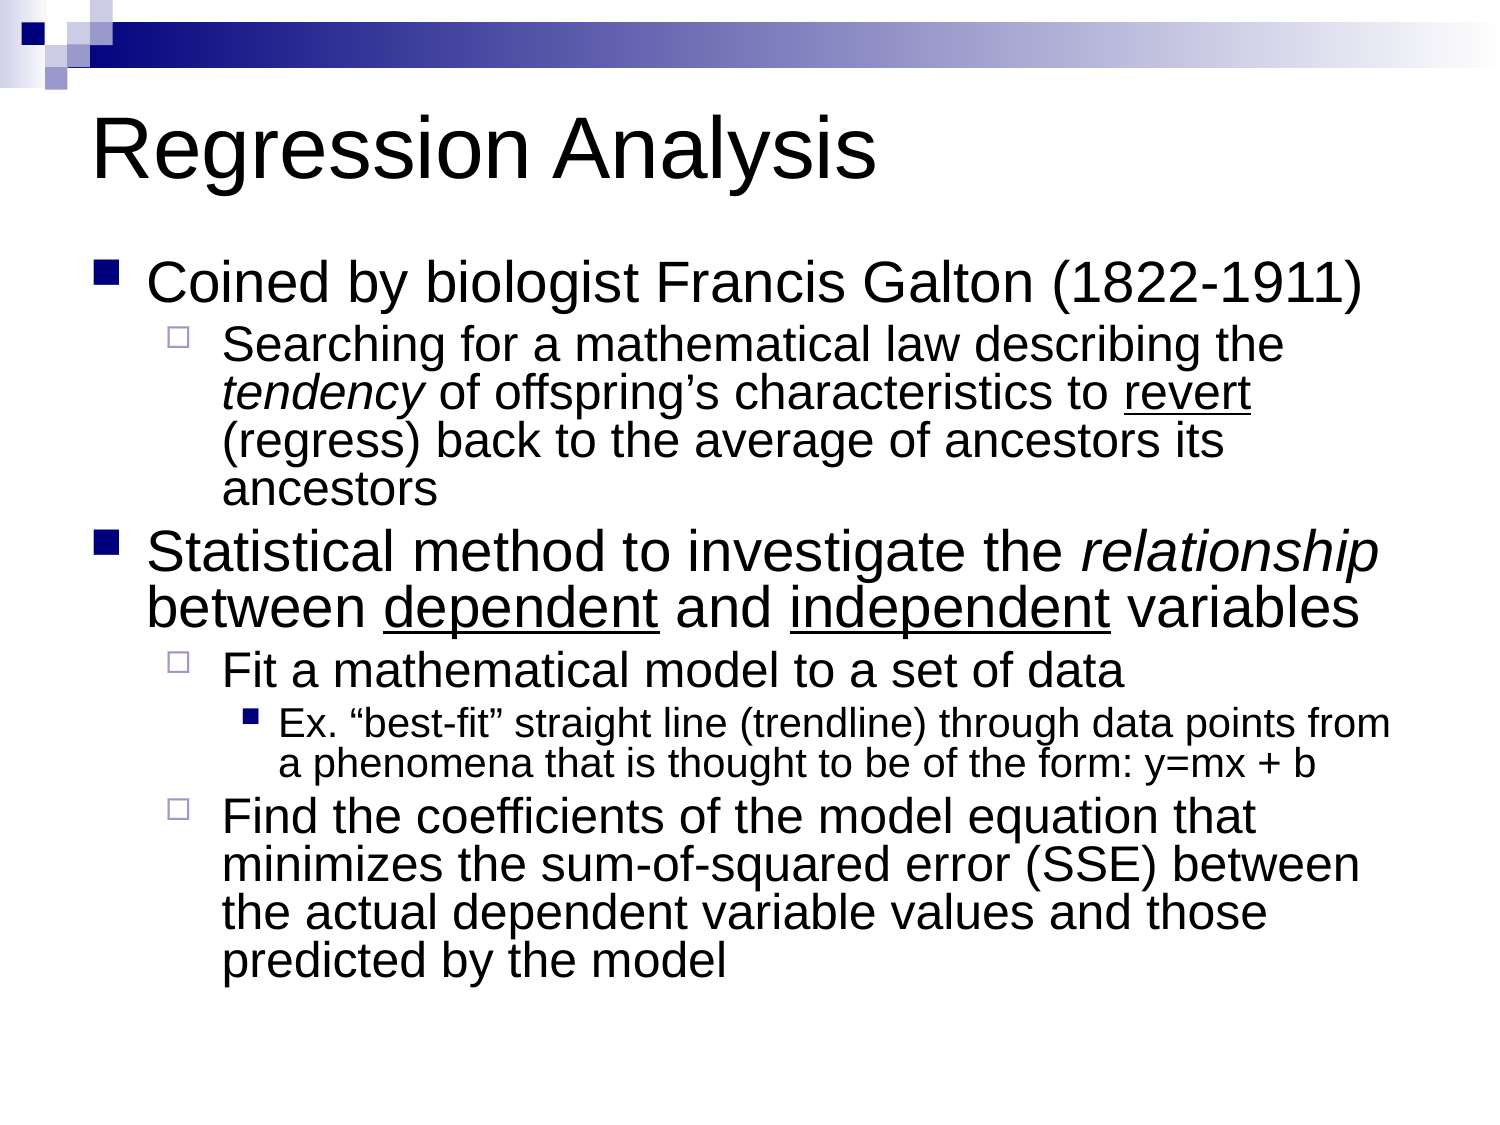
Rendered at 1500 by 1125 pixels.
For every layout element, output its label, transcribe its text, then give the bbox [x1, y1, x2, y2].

list Coined by biologist Francis Galton (1822-1911) Searching for a mathematical law describing the tendency of offspring’s characteristics to revert (regress) back to the average of ancestors its ancestors Statistical method to investigate the relationship between dependent and independent variables Fit a mathematical model to a set of data Ex. “best-fit” straight line (trendline) through data points from a phenomena that is thought to be of the form: y=mx + b Find the coefficients of the model equation that minimizes the sum-of-squared error (SSE) between the actual dependent variable values and those predicted by the model [75, 249, 1425, 1051]
title Regression Analysis [75, 75, 1425, 213]
